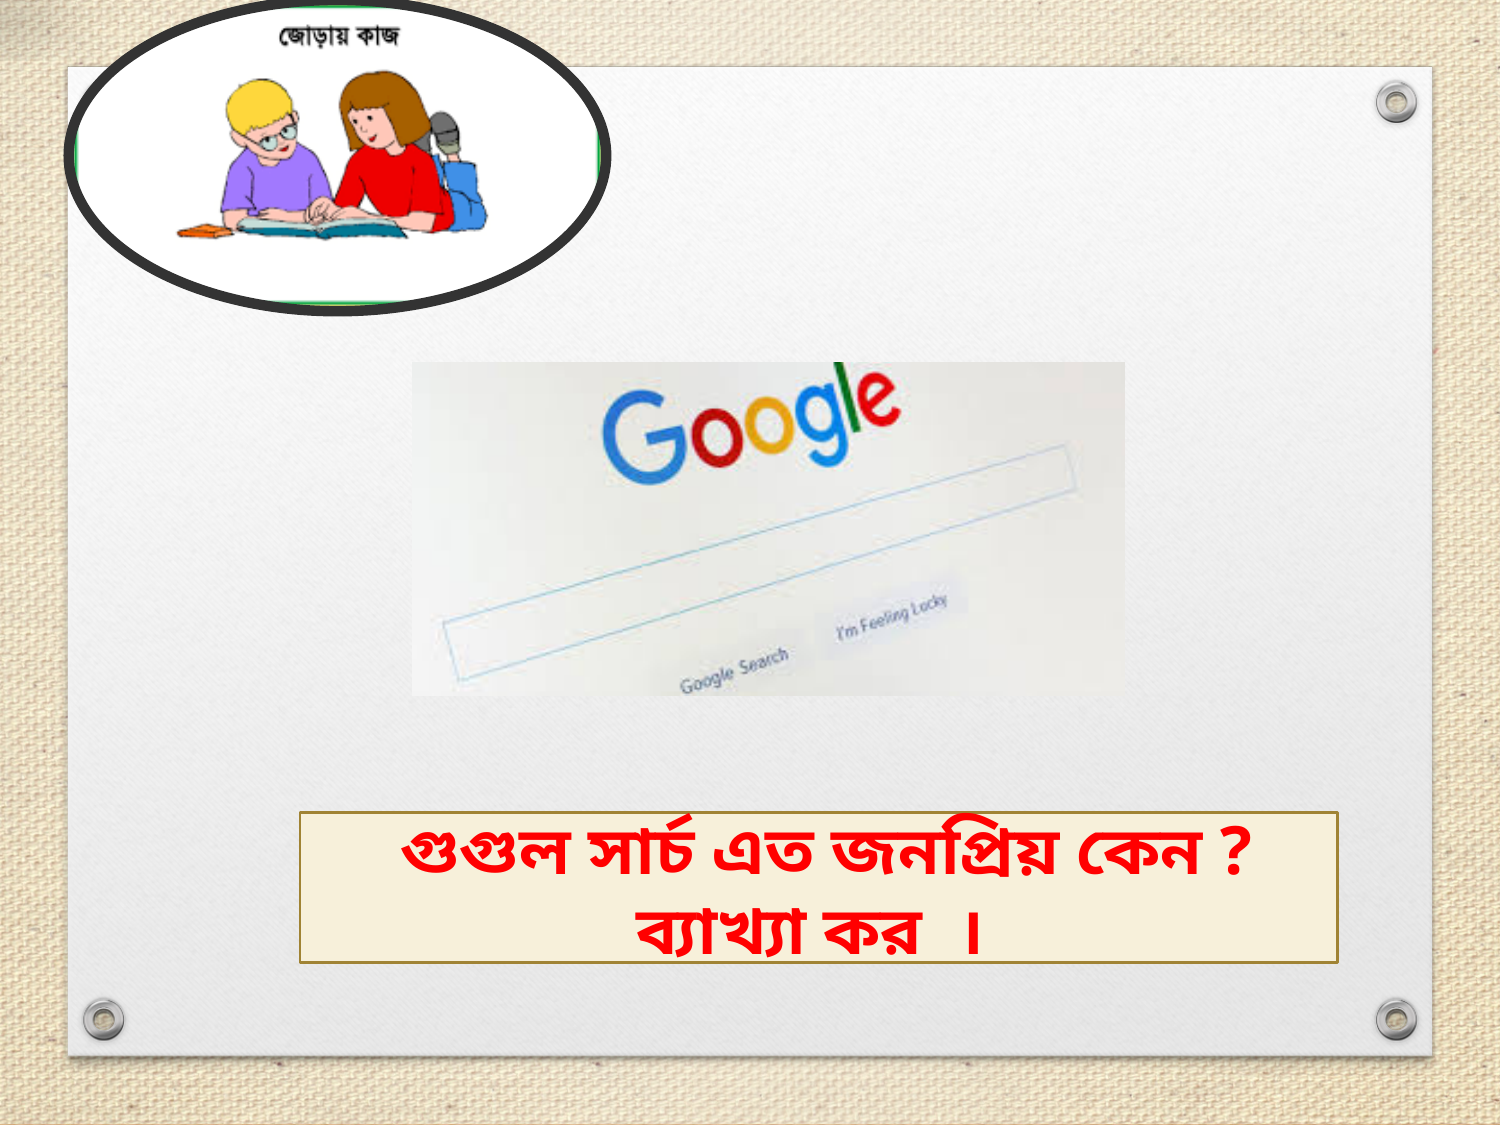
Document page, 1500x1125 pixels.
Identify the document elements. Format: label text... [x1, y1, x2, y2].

text_box গুগুল সার্চ এত জনপ্রিয় কেন ? ব্যাখ্যা কর । [299, 811, 1339, 964]
picture [0, 0, 1500, 1125]
